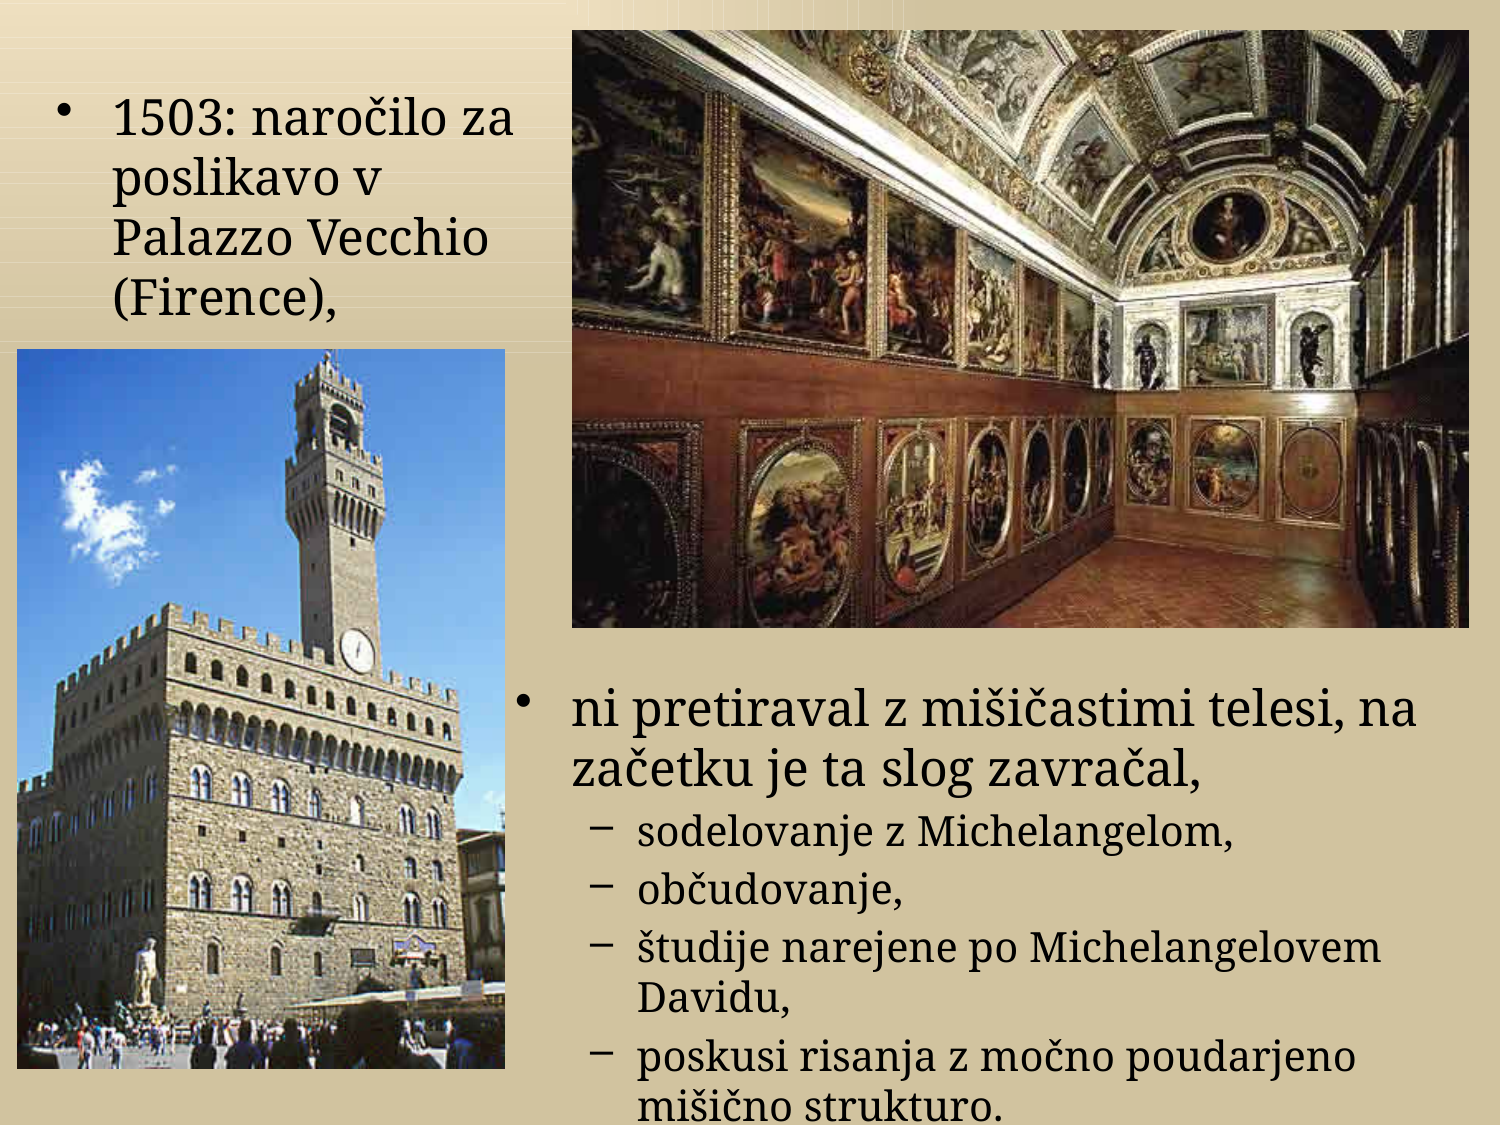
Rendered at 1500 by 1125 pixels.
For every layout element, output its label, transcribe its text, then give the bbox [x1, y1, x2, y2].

picture [17, 349, 505, 1069]
text_box 1503: naročilo za poslikavo v Palazzo Vecchio (Firence), [41, 78, 561, 279]
list ni pretiraval z mišičastimi telesi, na začetku je ta slog zavračal, sodelovanje z Michelangelom, občudovanje, študije narejene po Michelangelovem Davidu, poskusi risanja z močno poudarjeno mišično strukturo. [500, 668, 1500, 1104]
picture [572, 30, 1469, 628]
